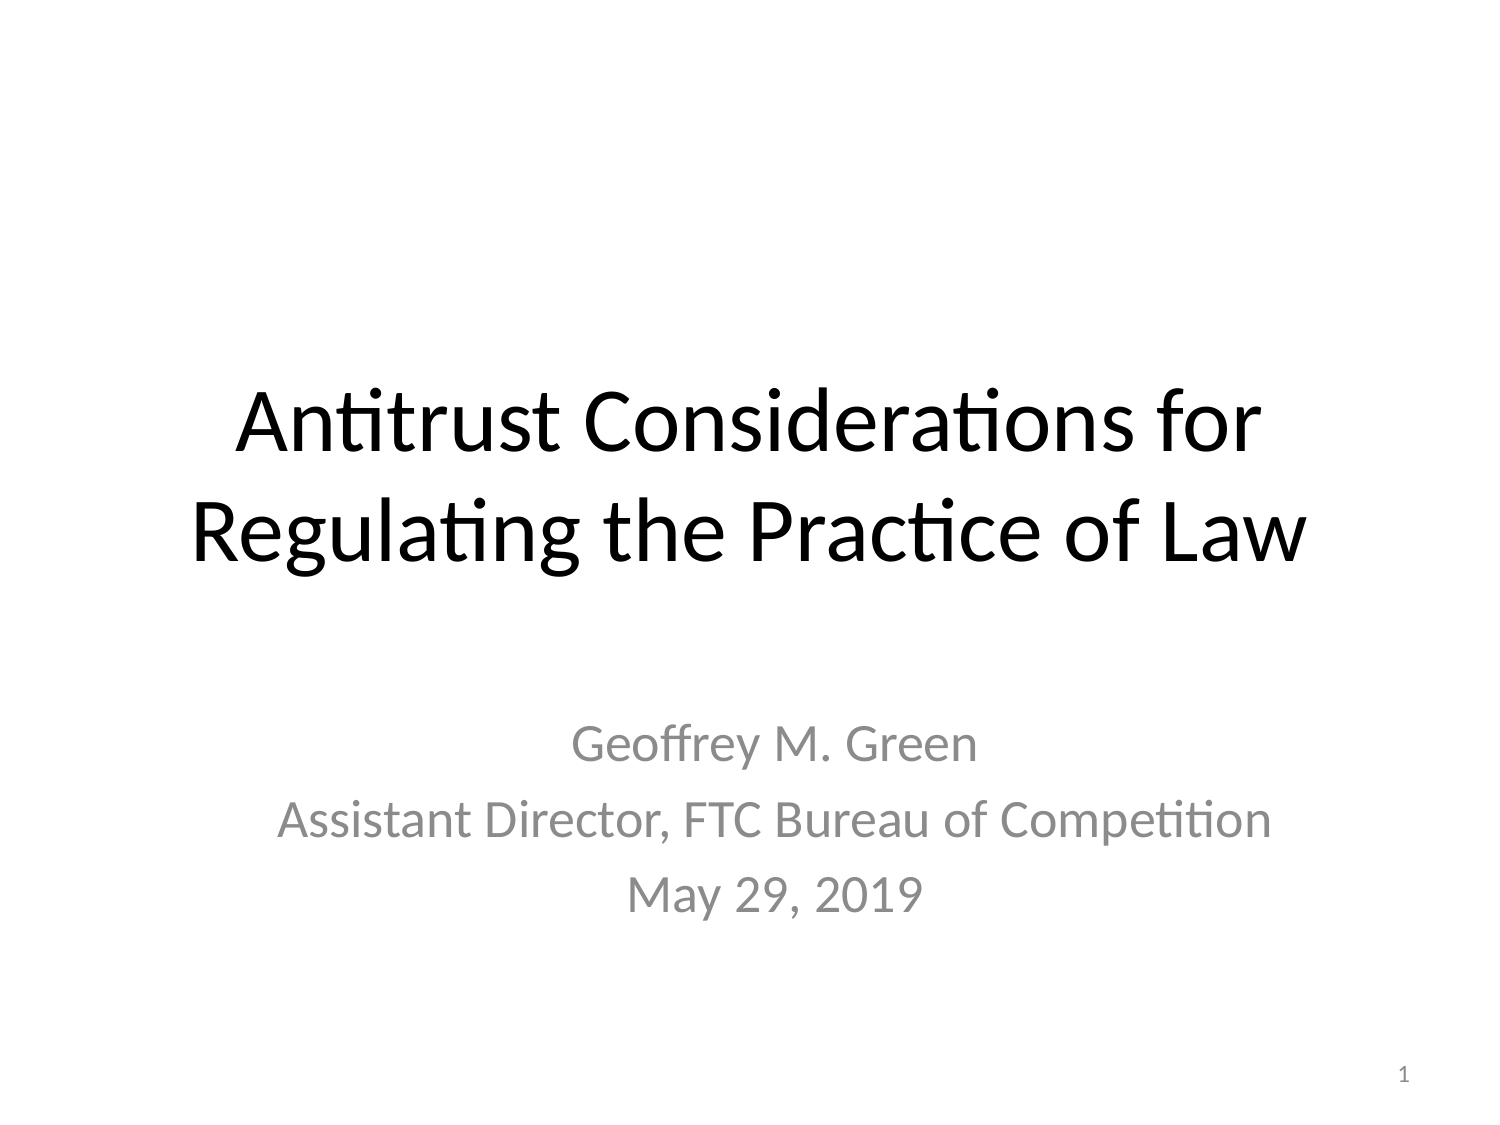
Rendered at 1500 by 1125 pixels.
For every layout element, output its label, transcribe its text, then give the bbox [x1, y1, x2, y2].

slide_number 1 [1074, 1042, 1425, 1103]
title Antitrust Considerations for Regulating the Practice of Law [112, 349, 1388, 591]
subtitle Geoffrey M. Green Assistant Director, FTC Bureau of Competition May 29, 2019 [249, 699, 1300, 988]
